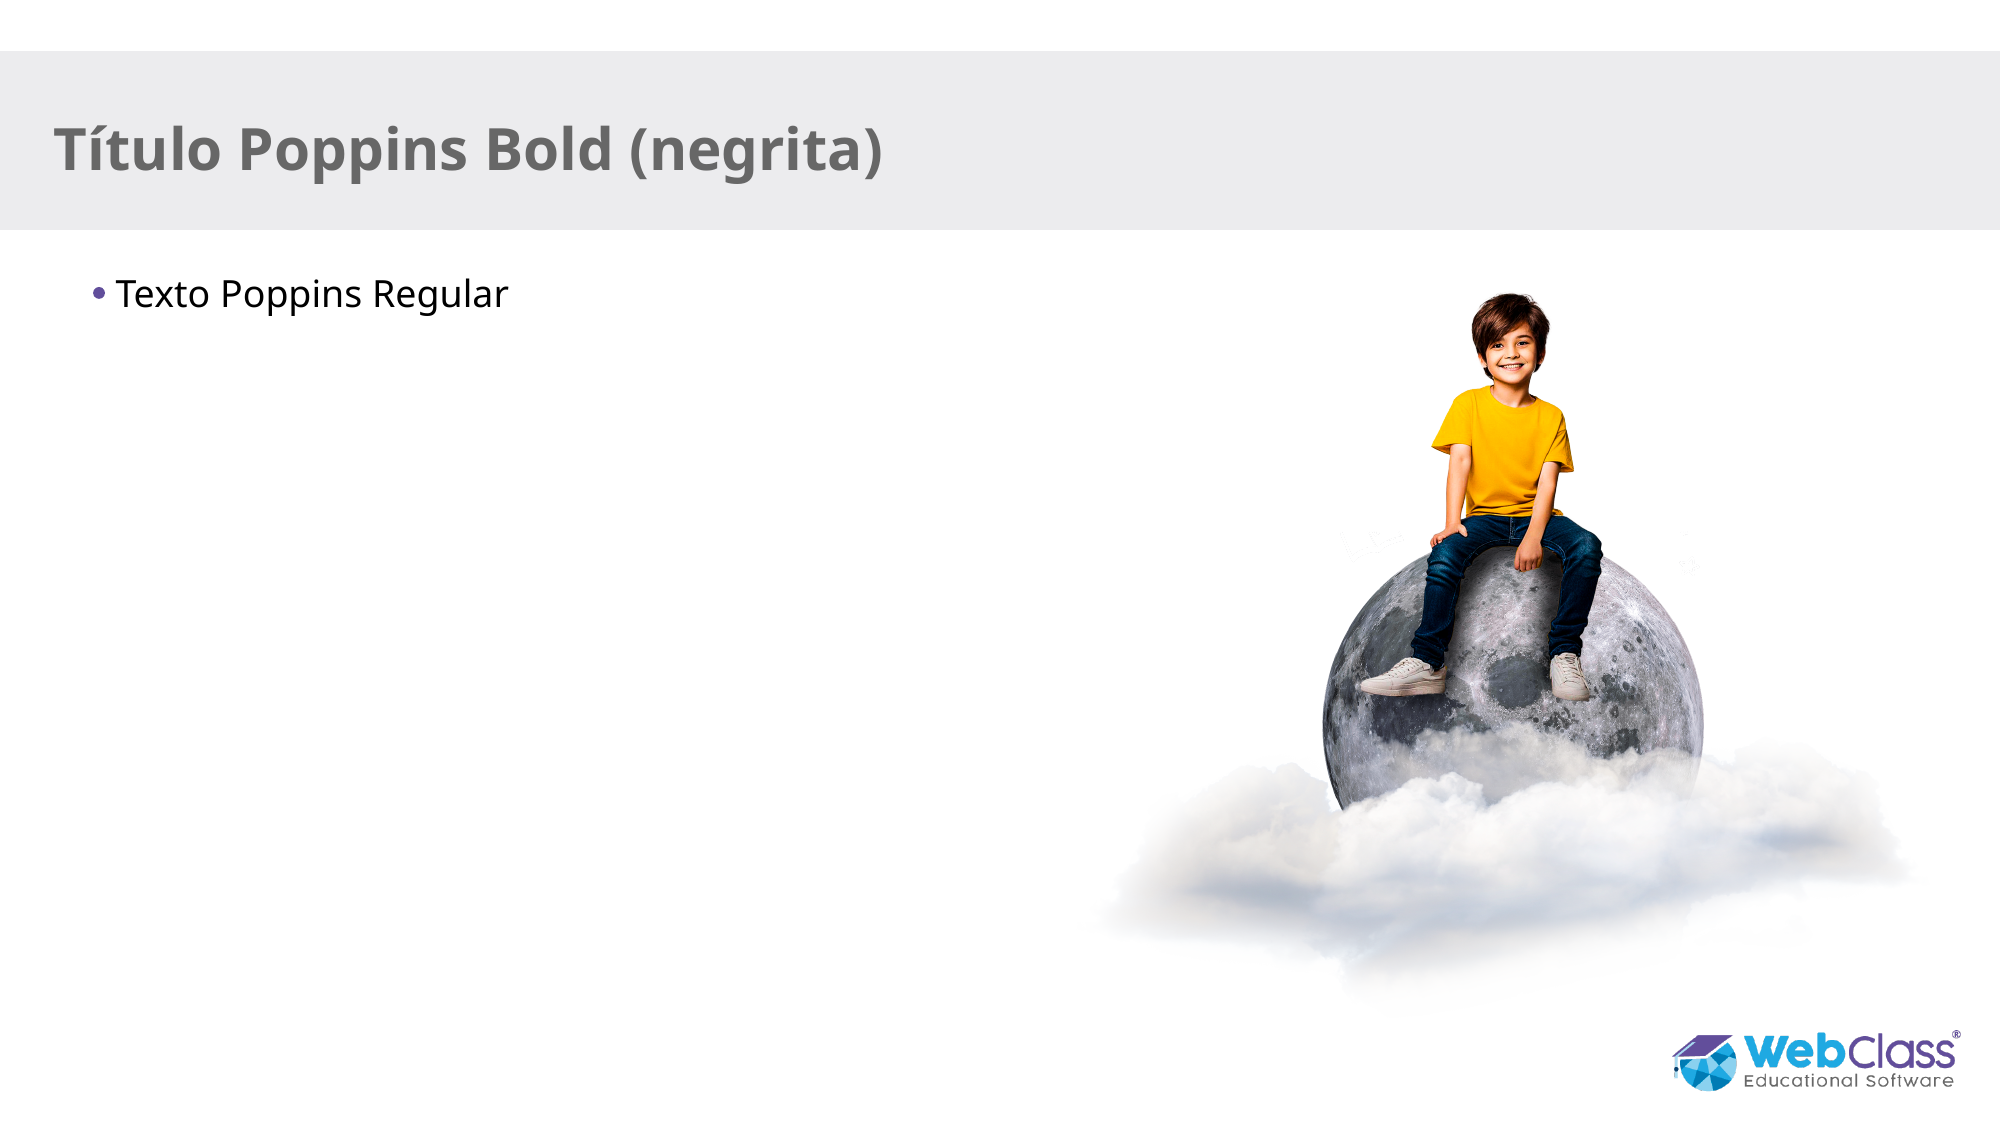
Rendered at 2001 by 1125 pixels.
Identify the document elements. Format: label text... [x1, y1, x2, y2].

text_box [91, 285, 107, 300]
title Título Poppins Bold (negrita) [39, 93, 1961, 190]
subtitle Texto Poppins Regular [100, 267, 1046, 1076]
picture [999, 266, 2000, 1106]
